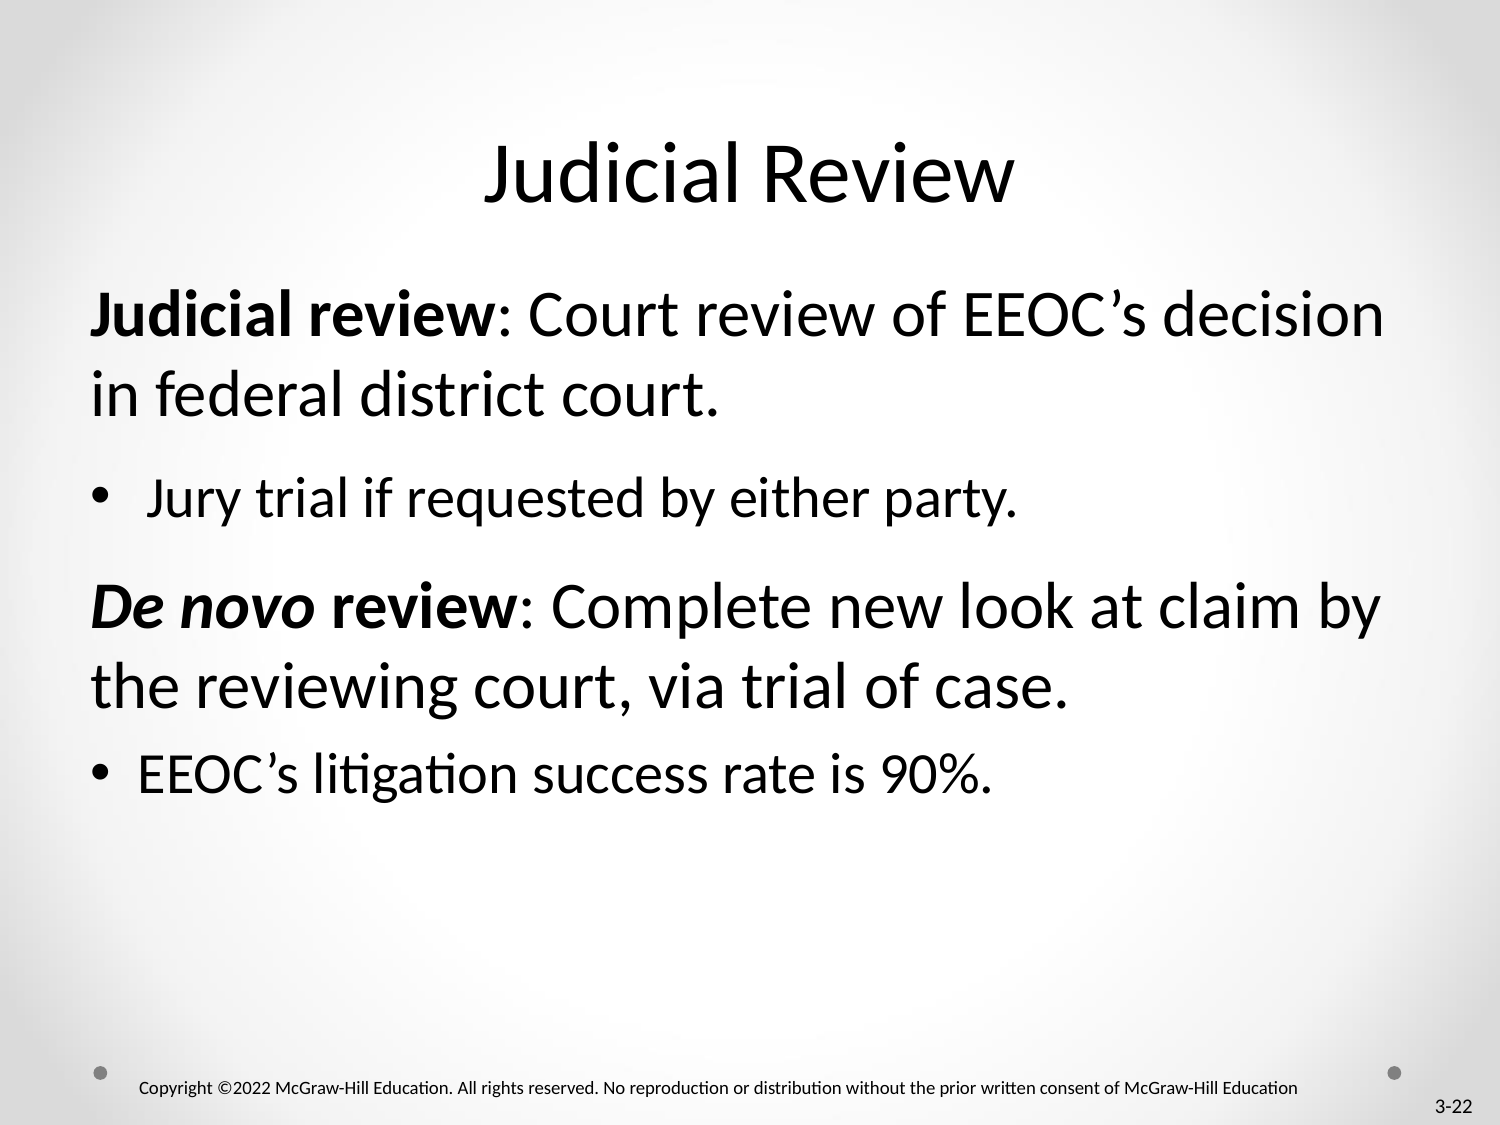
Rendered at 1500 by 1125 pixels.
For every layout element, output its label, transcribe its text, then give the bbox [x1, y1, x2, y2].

title Judicial Review [74, 42, 1426, 228]
picture [0, 0, 1500, 1125]
list Judicial review: Court review of EEOC’s decision in federal district court. Jury trial if requested by either party. De novo review: Complete new look at claim by the reviewing court, via trial of case. EEOC’s litigation success rate is 90%. [74, 262, 1426, 687]
